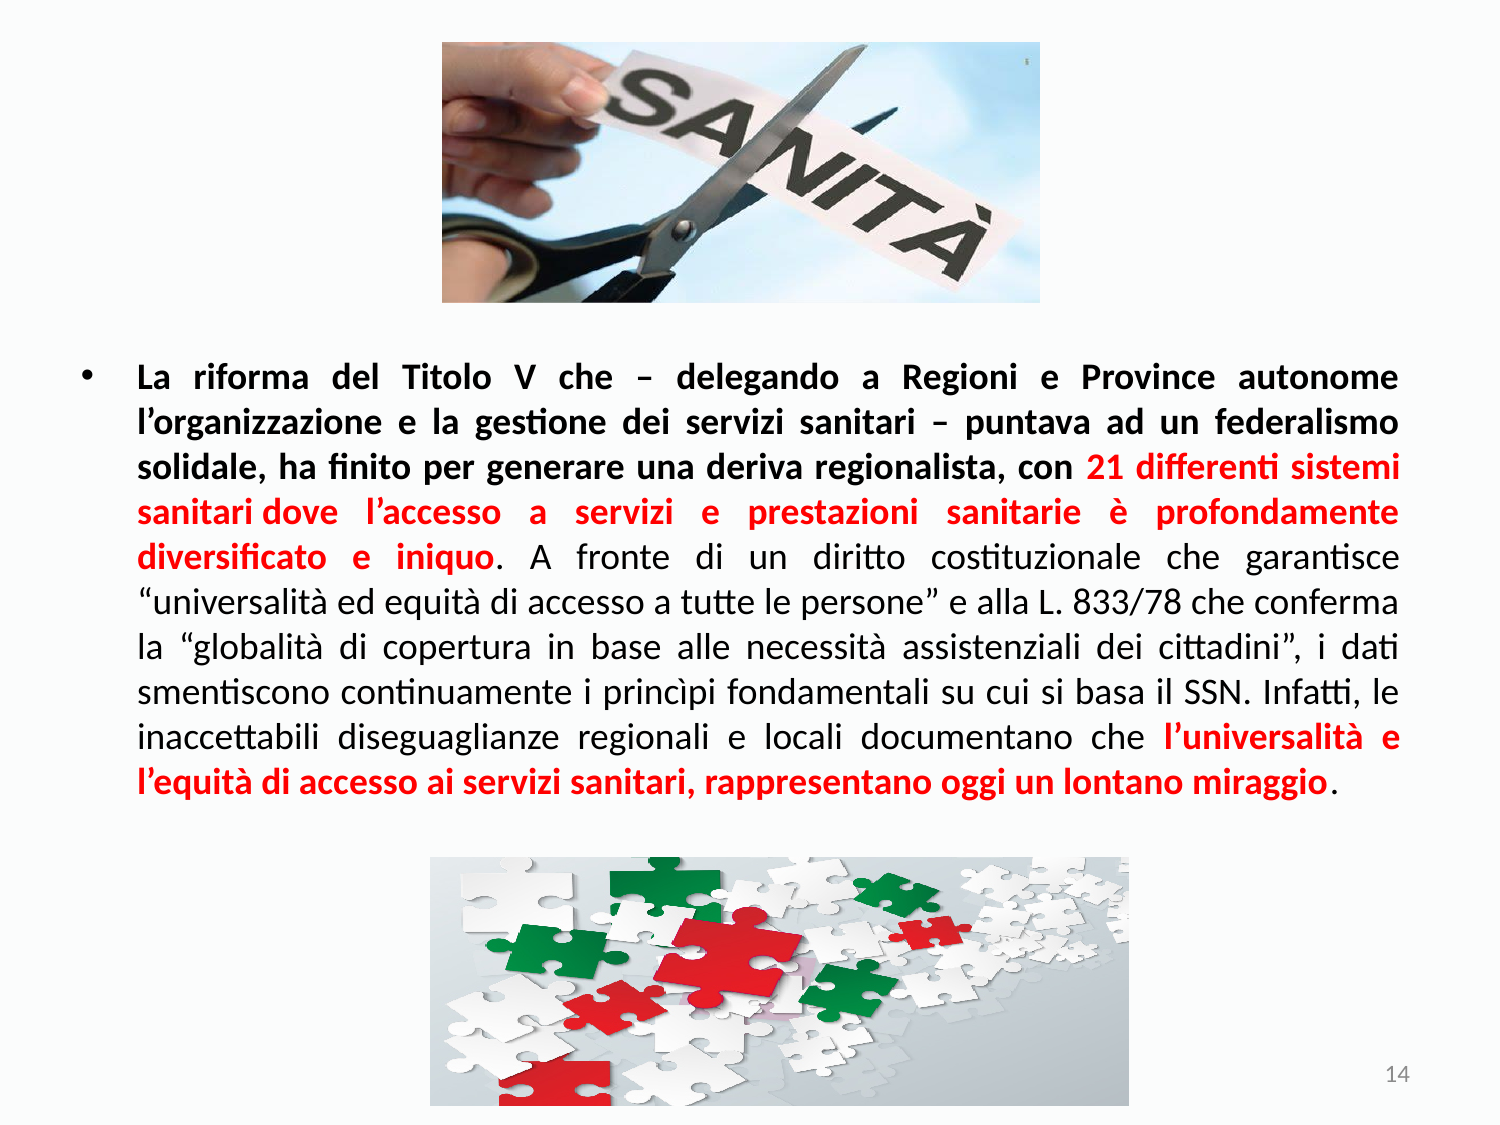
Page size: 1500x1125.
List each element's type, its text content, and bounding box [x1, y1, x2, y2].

list La riforma del Titolo V che – delegando a Regioni e Province autonome l’organizzazione e la gestione dei servizi sanitari – puntava ad un federalismo solidale, ha finito per generare una deriva regionalista, con 21 differenti sistemi sanitari dove l’accesso a servizi e prestazioni sanitarie è profondamente diversificato e iniquo. A fronte di un diritto costituzionale che garantisce “universalità ed equità di accesso a tutte le persone” e alla L. 833/78 che conferma la “globalità di copertura in base alle necessità assistenziali dei cittadini”, i dati smentiscono continuamente i princìpi fondamentali su cui si basa il SSN. Infatti, le inaccettabili diseguaglianze regionali e locali documentano che l’universalità e l’equità di accesso ai servizi sanitari, rappresentano oggi un lontano miraggio. [65, 239, 1416, 982]
picture [442, 42, 1040, 303]
slide_number 14 [1134, 1042, 1425, 1103]
picture [430, 857, 1130, 1107]
